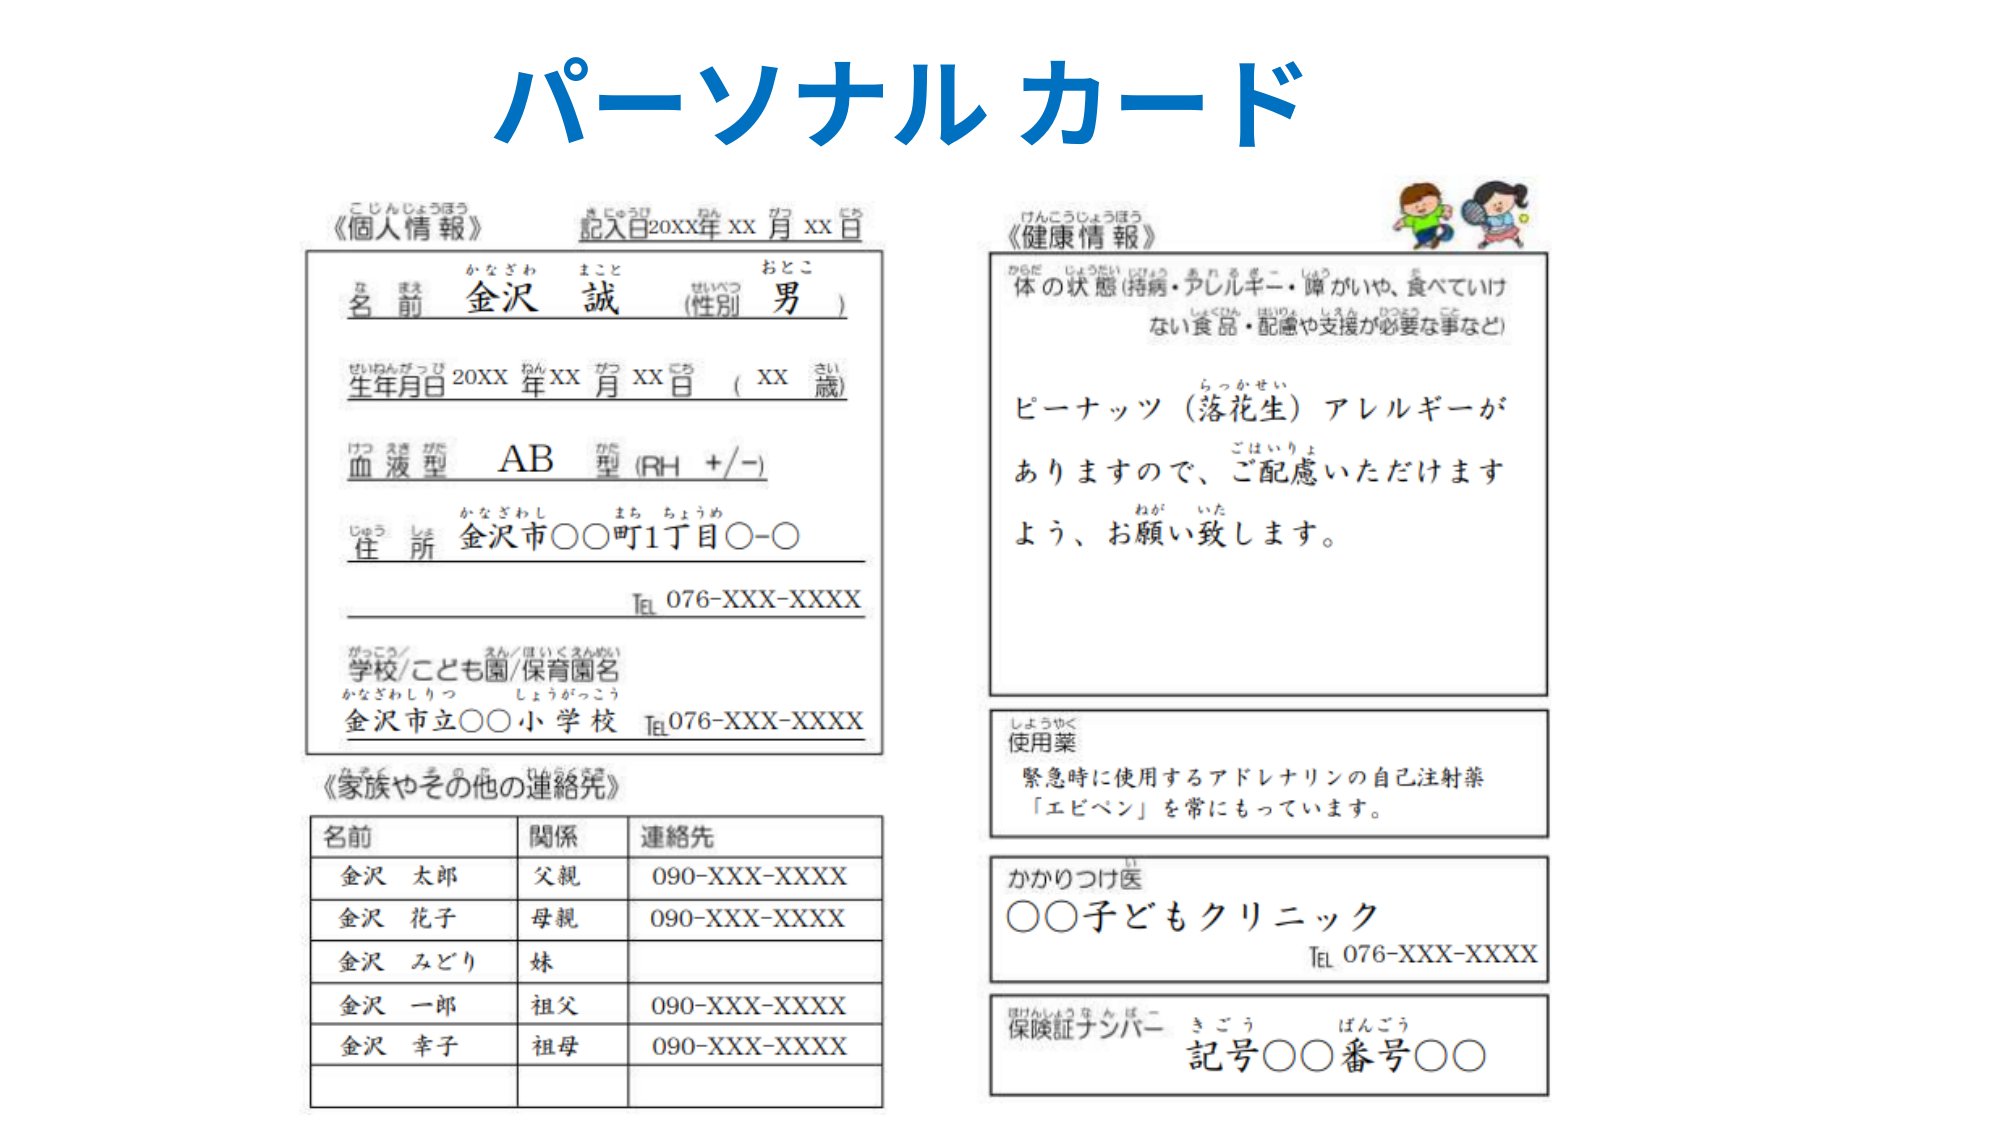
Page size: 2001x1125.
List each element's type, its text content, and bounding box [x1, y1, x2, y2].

picture [255, 169, 1597, 1115]
title パーソナル カード [475, 0, 1411, 169]
